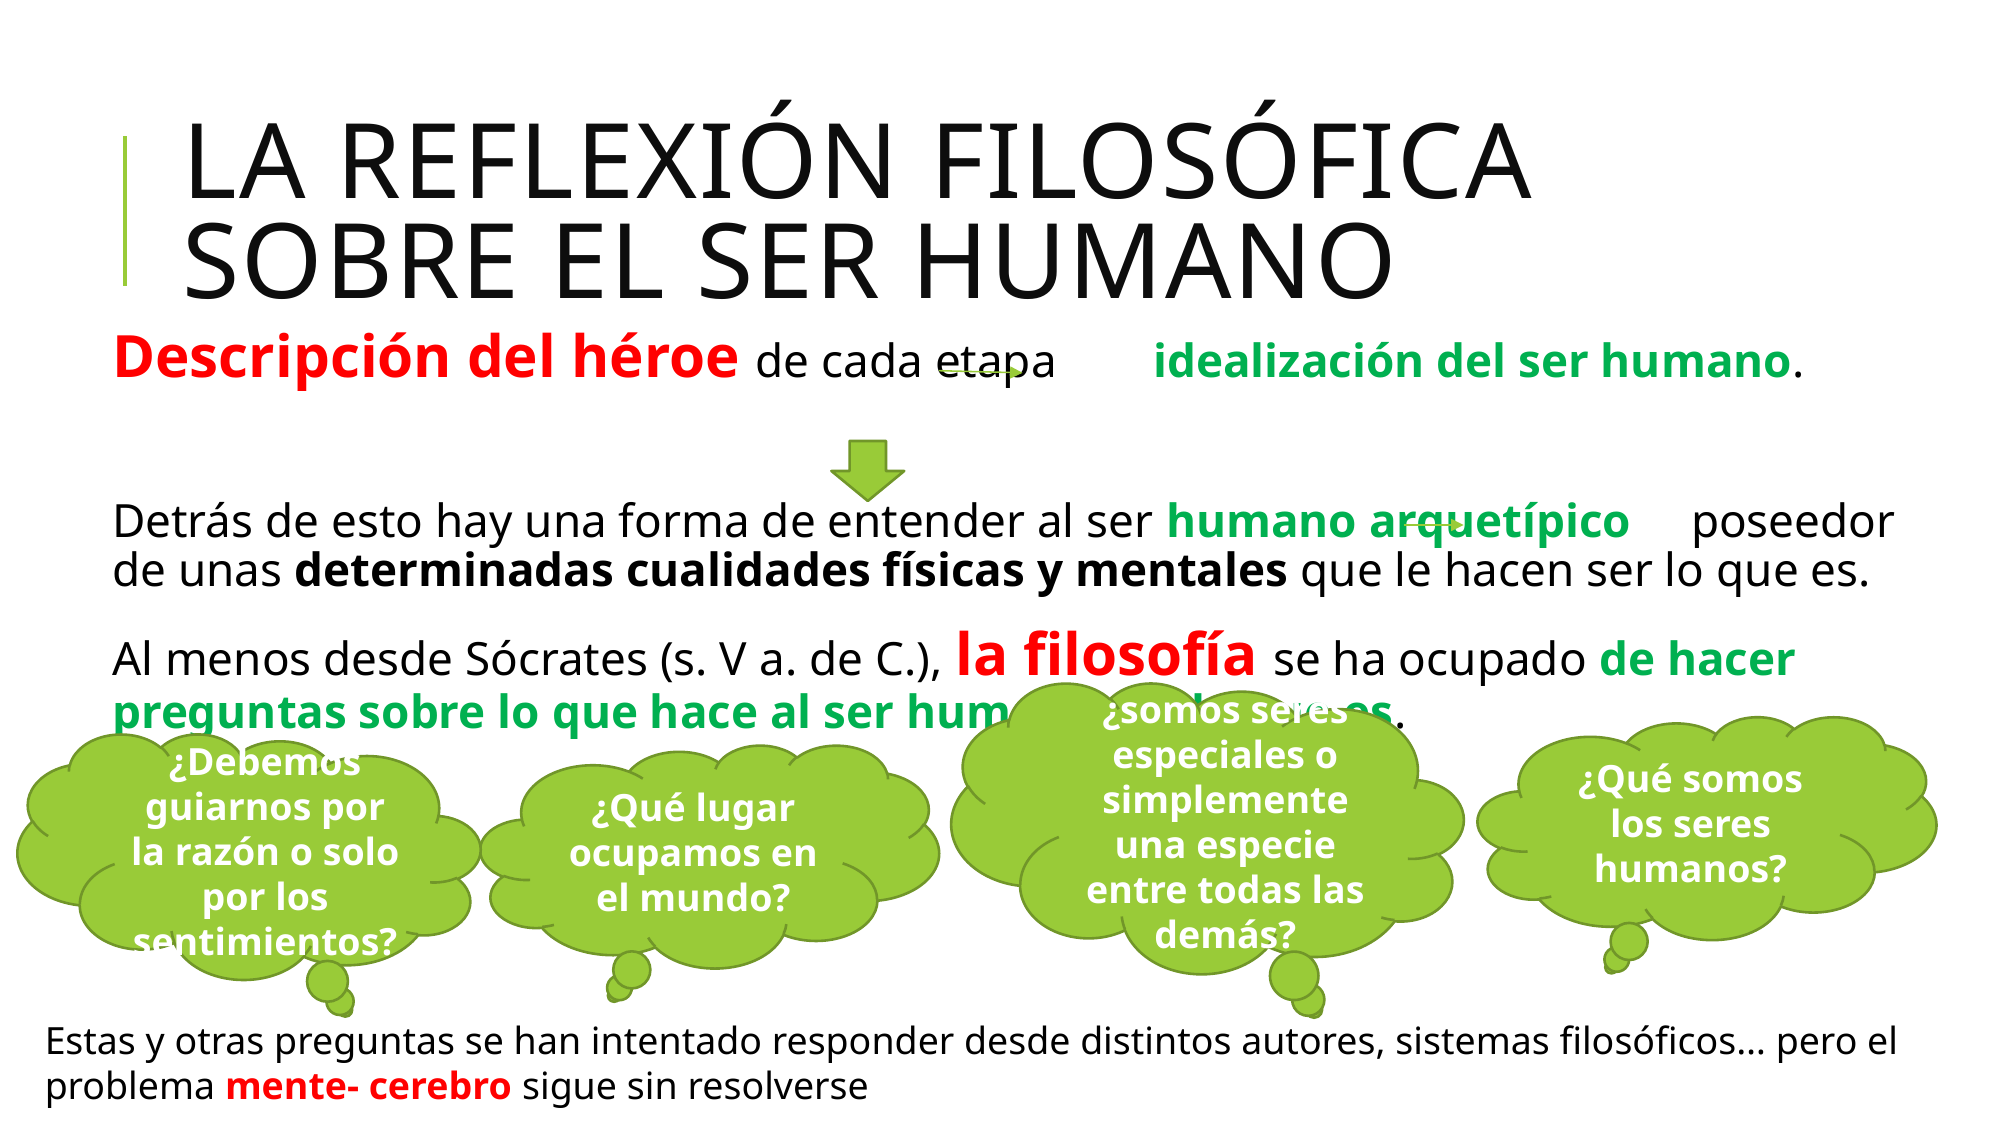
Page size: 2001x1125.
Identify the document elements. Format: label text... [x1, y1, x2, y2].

title La reflexión filosófica sobre el ser humano [168, 96, 1848, 319]
text_box ¿Qué somos los seres humanos? [1476, 715, 1938, 975]
text_box [830, 439, 906, 502]
text_box ¿Debemos guiarnos por la razón o solo por los sentimientos? [16, 733, 483, 1009]
text_box Estas y otras preguntas se han intentado responder desde distintos autores, sistemas filosóficos… pero el problema mente- cerebro sigue sin resolverse [30, 1009, 2000, 1115]
text_box ¿somos seres especiales o simplemente una especie entre todas las demás? [949, 682, 1466, 1009]
text_box ¿Qué lugar ocupamos en el mundo? [481, 744, 941, 1004]
list Descripción del héroe de cada etapa idealización del ser humano. Detrás de esto hay una forma de entender al ser humano arquetípico poseedor de unas determinadas cualidades físicas y mentales que le hacen ser lo que es. Al menos desde Sócrates (s. V a. de C.), la filosofía se ha ocupado de hacer preguntas sobre lo que hace al ser humano ser lo que es. [89, 319, 1929, 1009]
